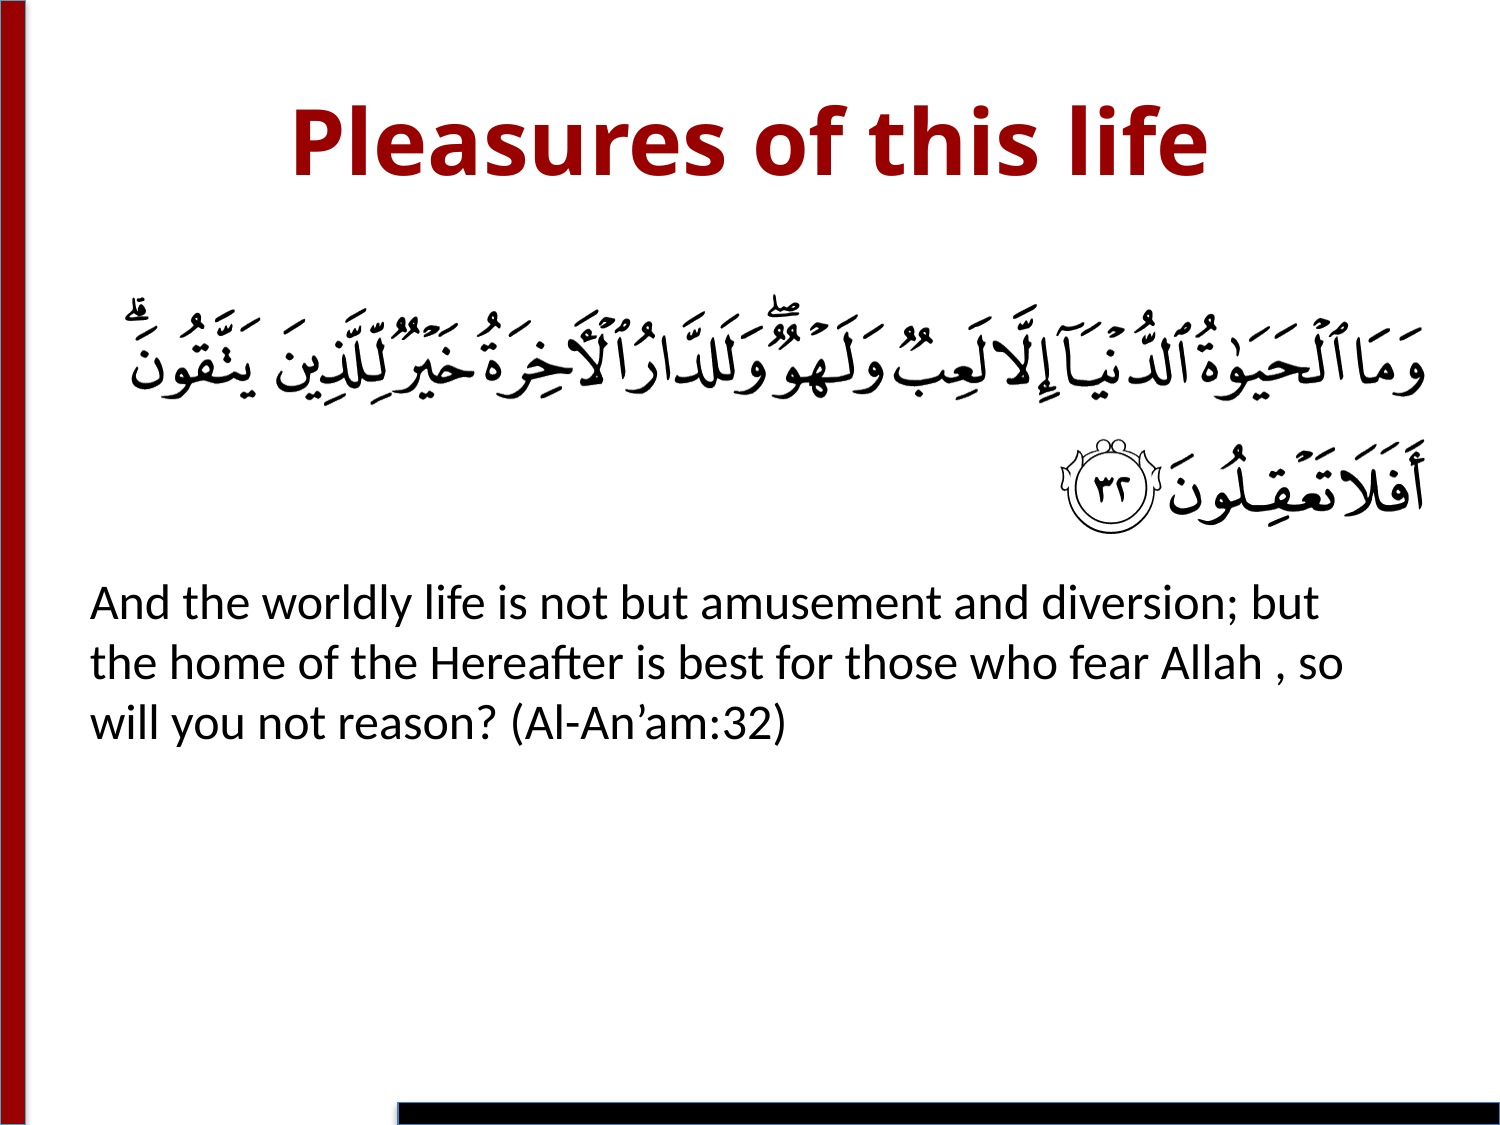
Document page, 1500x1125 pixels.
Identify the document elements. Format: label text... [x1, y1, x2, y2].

title Pleasures of this life [75, 45, 1425, 233]
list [74, 289, 1426, 550]
text_box And the worldly life is not but amusement and diversion; but the home of the Hereafter is best for those who fear Allah , so will you not reason? (Al-An’am:32) [74, 562, 1394, 758]
